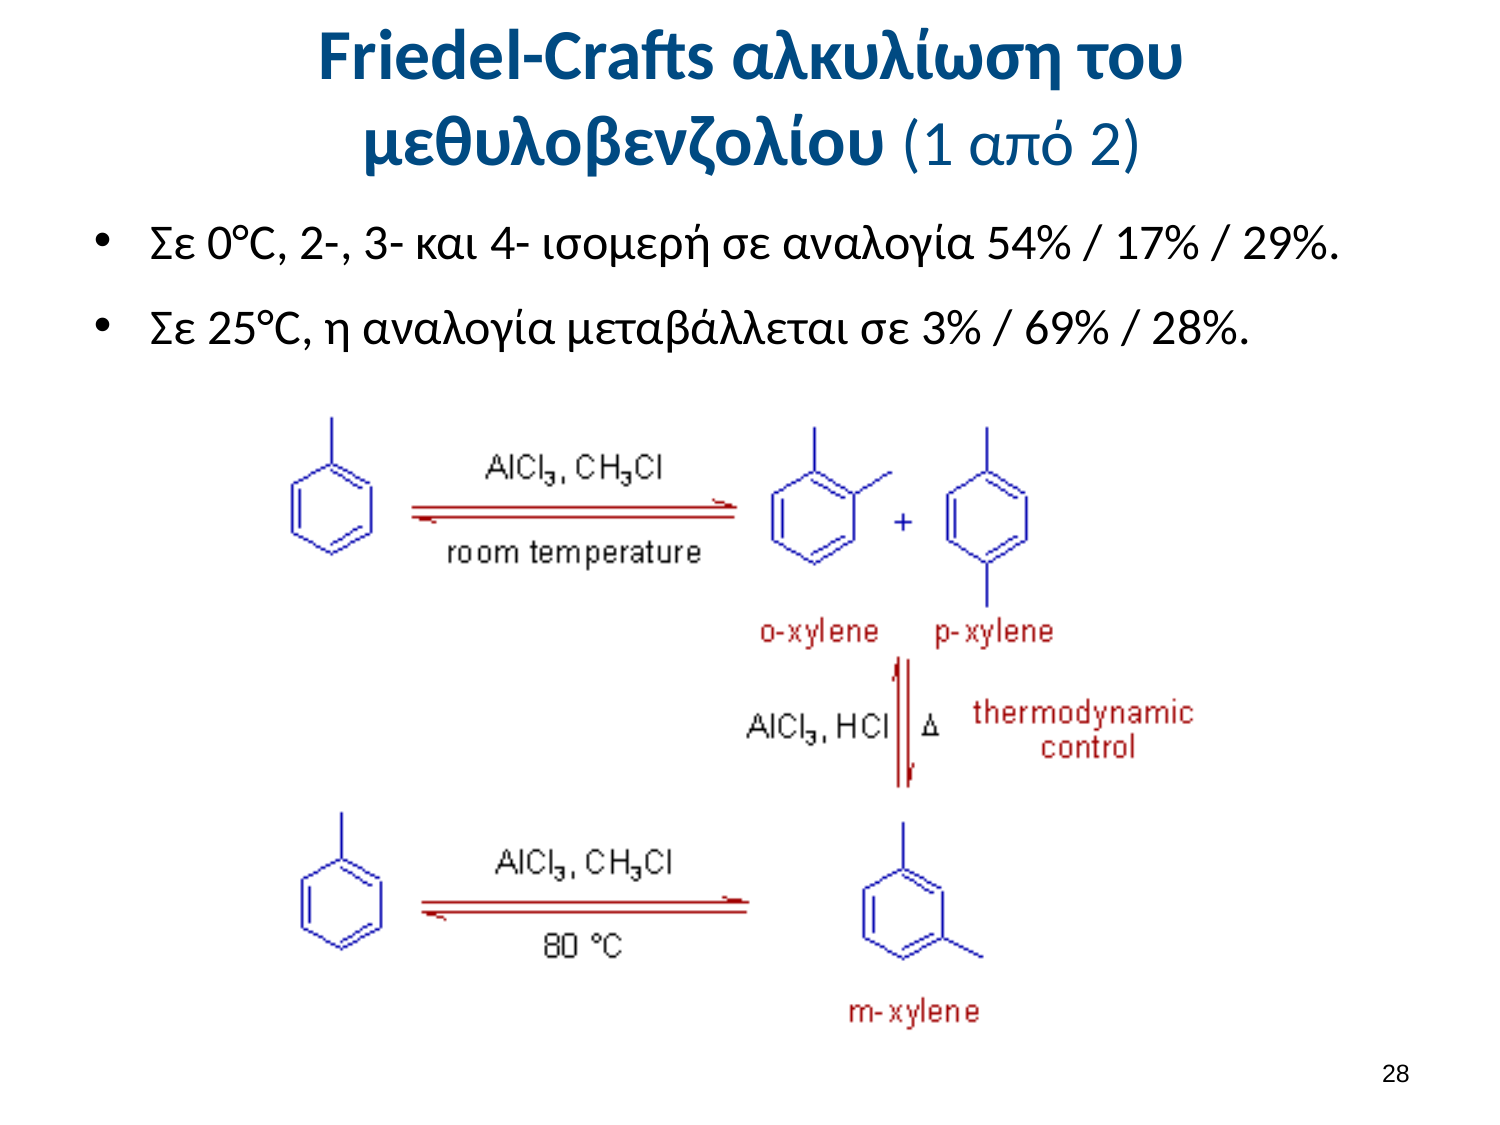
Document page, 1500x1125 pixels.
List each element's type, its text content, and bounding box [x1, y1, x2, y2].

text_box Σε 0°C, 2-, 3- και 4- ισομερή σε αναλογία 54% / 17% / 29%. Σε 25°C, η αναλογία μεταβάλλεται σε 3% / 69% / 28%. [79, 202, 1438, 363]
title Friedel-Crafts αλκυλίωση του μεθυλοβενζολίου (1 από 2) [76, 0, 1427, 188]
picture [277, 413, 1218, 1040]
slide_number 28 [1074, 1042, 1425, 1103]
